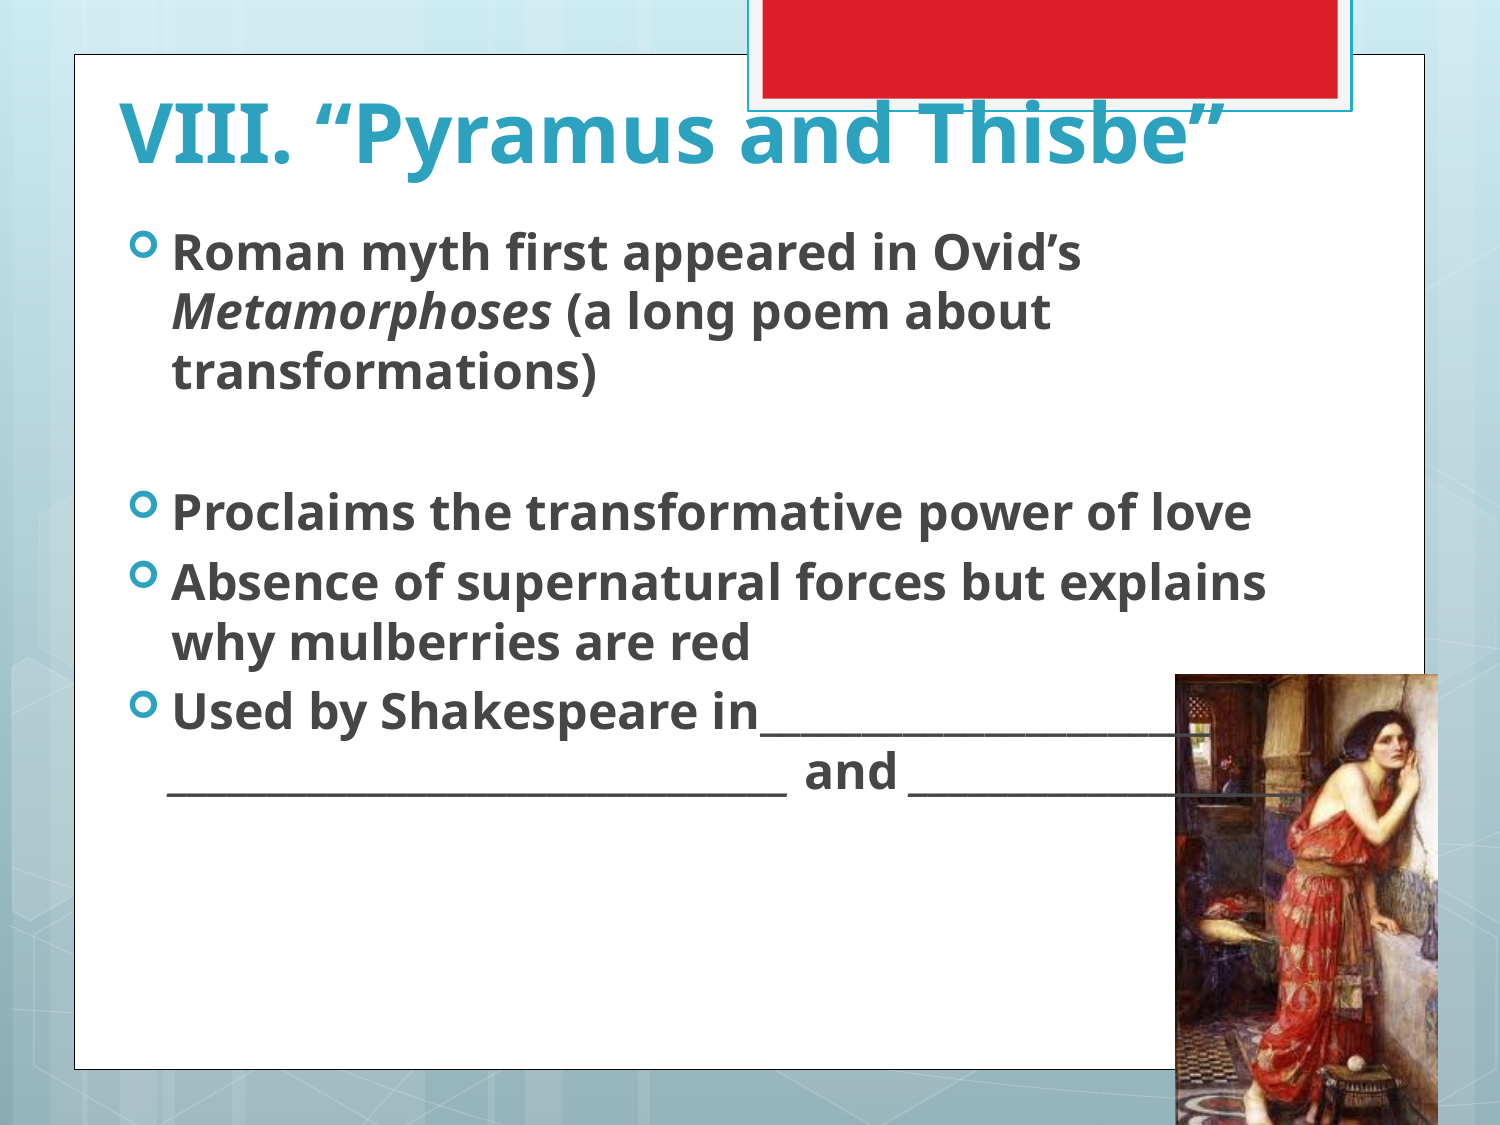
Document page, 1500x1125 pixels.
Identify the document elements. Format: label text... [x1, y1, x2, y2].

title VIII. “Pyramus and Thisbe” [104, 0, 1303, 188]
picture [1174, 674, 1438, 1125]
list Roman myth first appeared in Ovid’s Metamorphoses (a long poem about transformations) Proclaims the transformative power of love Absence of supernatural forces but explains why mulberries are red Used by Shakespeare in______________________ _______________________________ and ____________________ [100, 212, 1376, 988]
